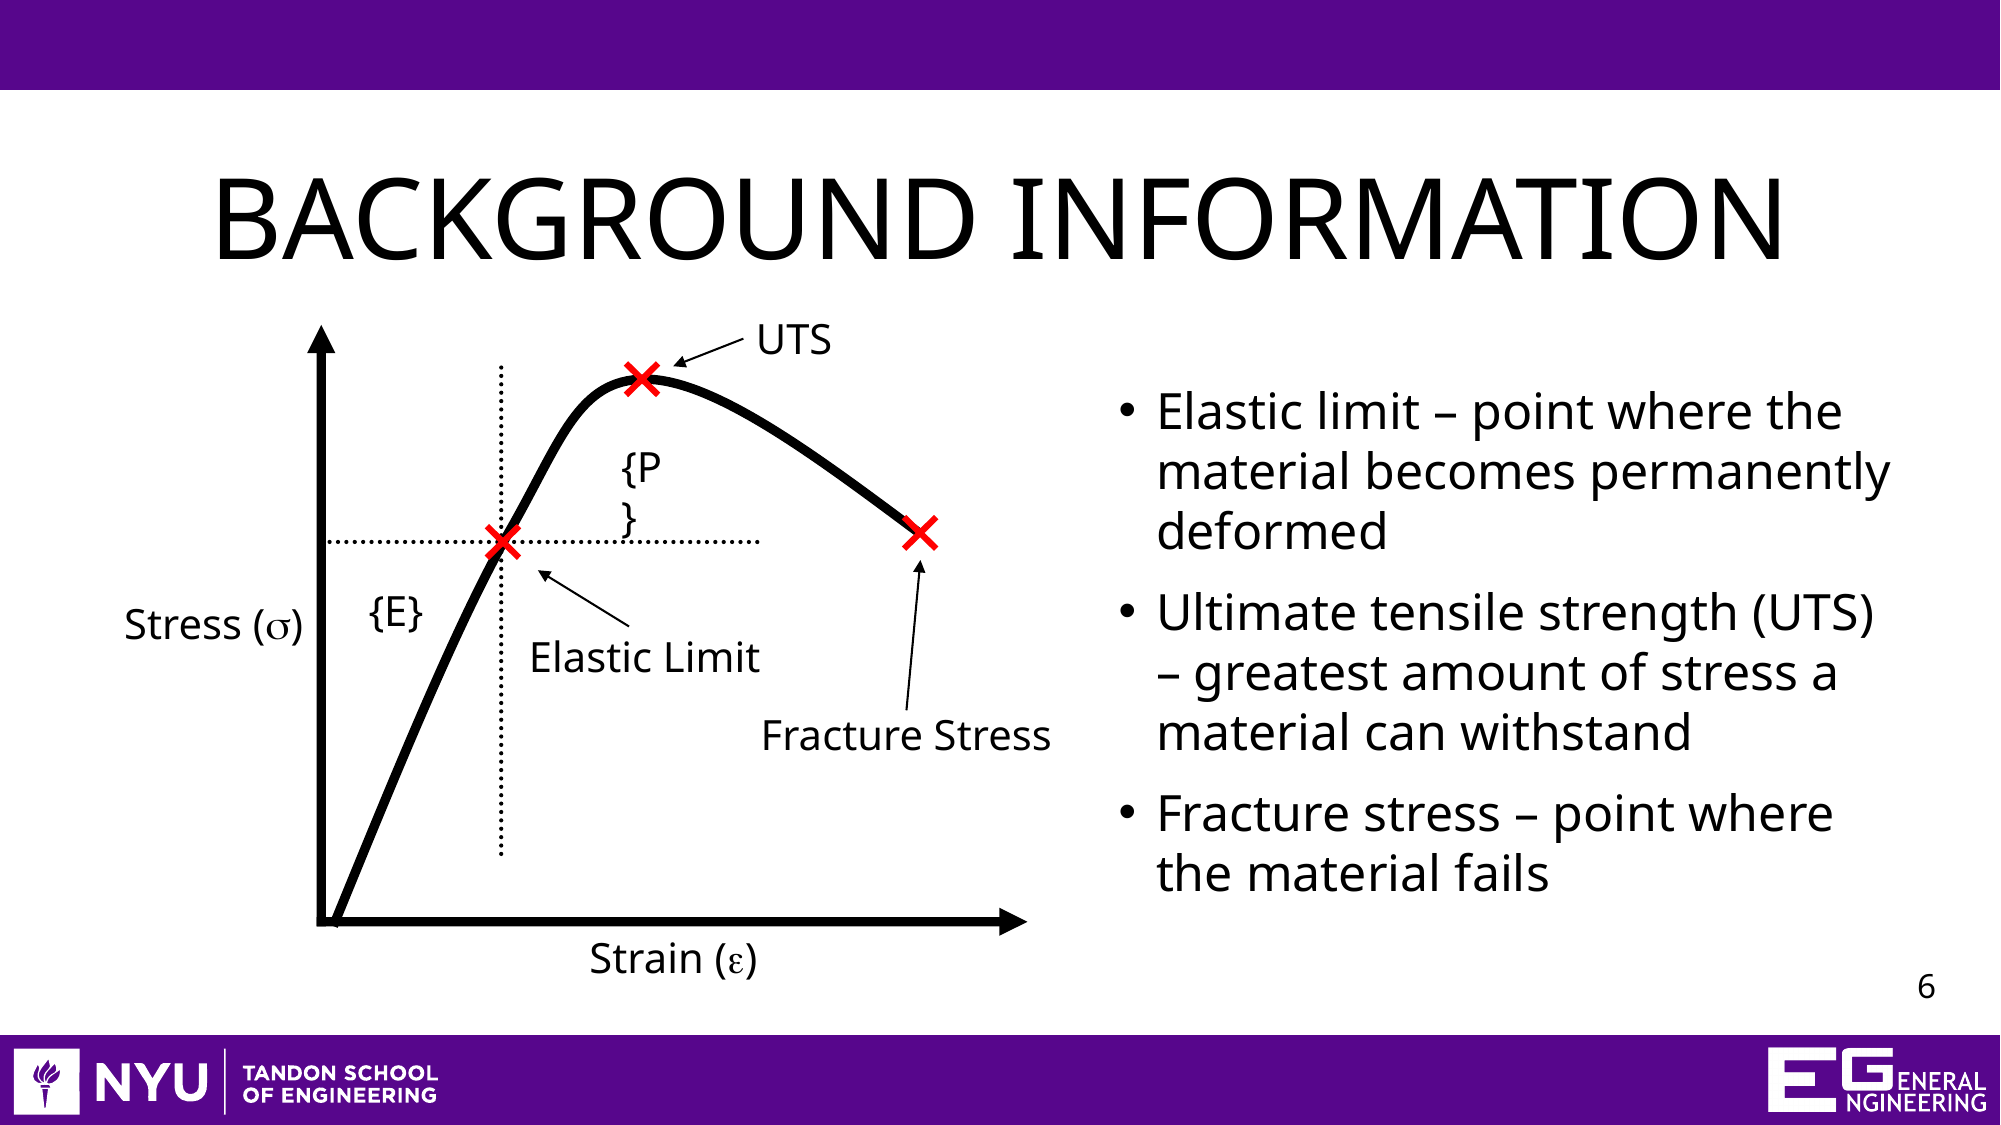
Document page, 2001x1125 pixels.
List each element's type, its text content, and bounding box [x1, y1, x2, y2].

text_box Elastic limit – point where the material becomes permanently deformed Ultimate tensile strength (UTS) – greatest amount of stress a material can withstand Fracture stress – point where the material fails [1103, 372, 1919, 915]
title BACKGROUND INFORMATION [92, 132, 1908, 292]
text_box [0, 0, 2000, 91]
picture [13, 1048, 438, 1115]
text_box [104, 305, 1071, 990]
picture [1752, 1031, 2000, 1125]
text_box [0, 1034, 1752, 1125]
text_box 6 [1802, 958, 1951, 1013]
